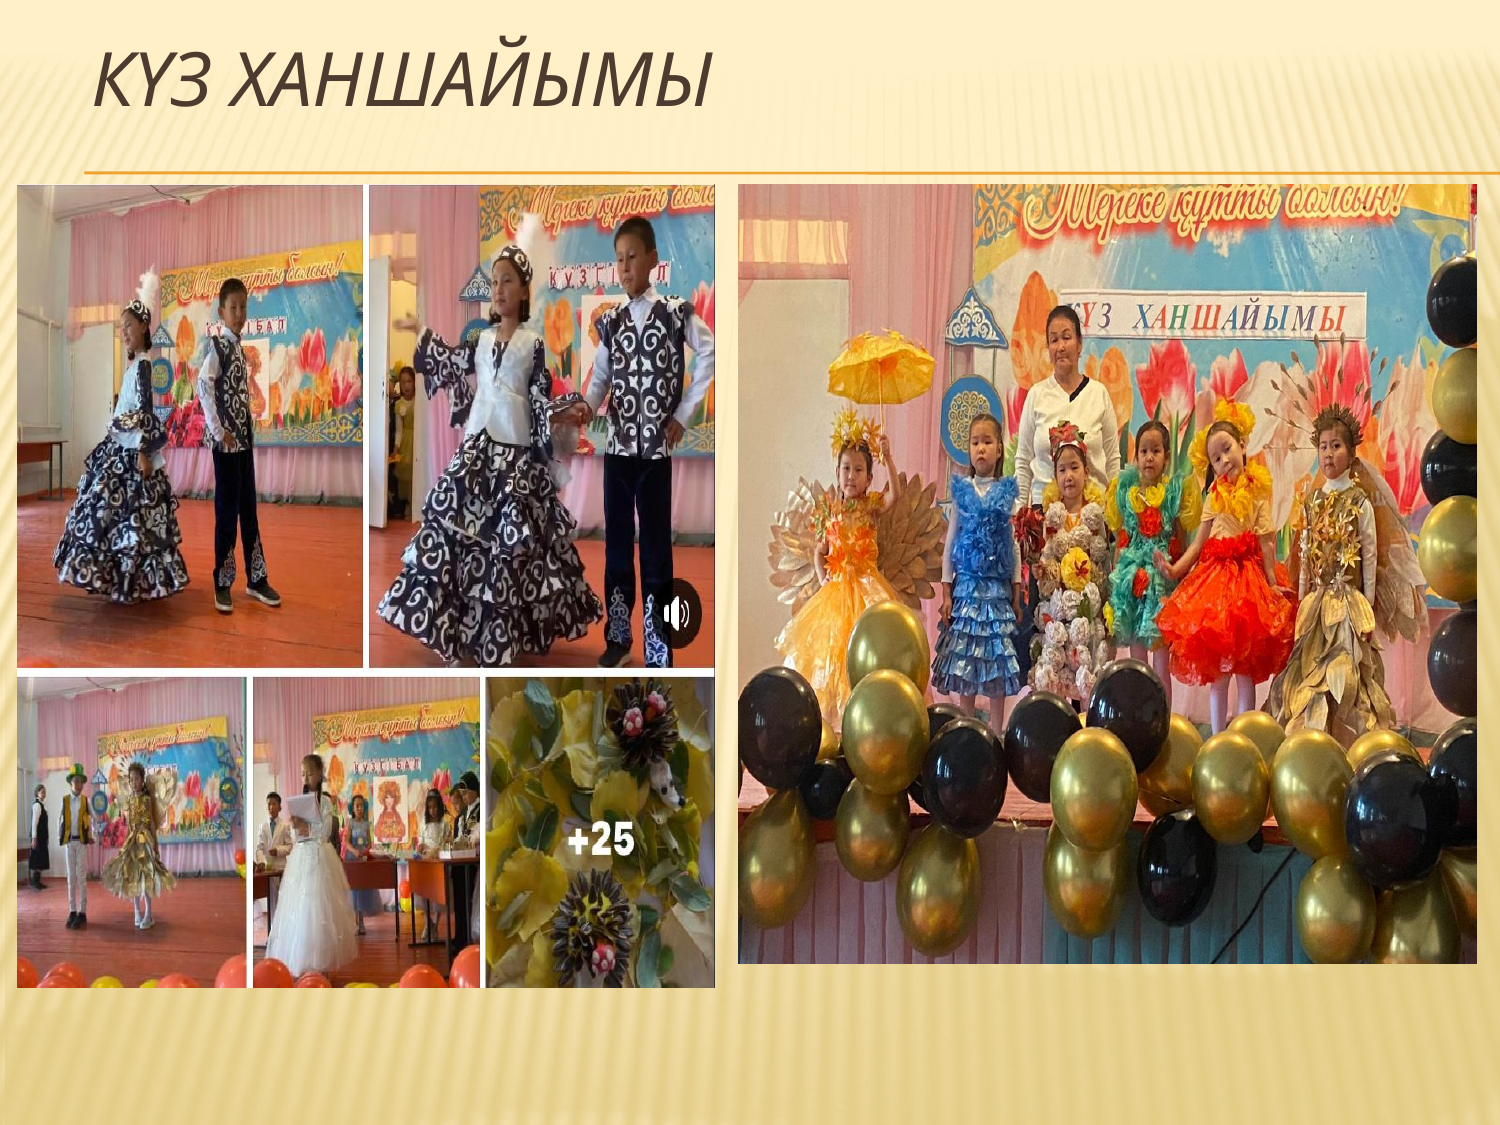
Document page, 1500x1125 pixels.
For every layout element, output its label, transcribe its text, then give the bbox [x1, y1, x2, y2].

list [17, 184, 715, 988]
picture [737, 184, 1477, 965]
title КҮЗ ХАНШАЙЫмы [17, 19, 1475, 135]
